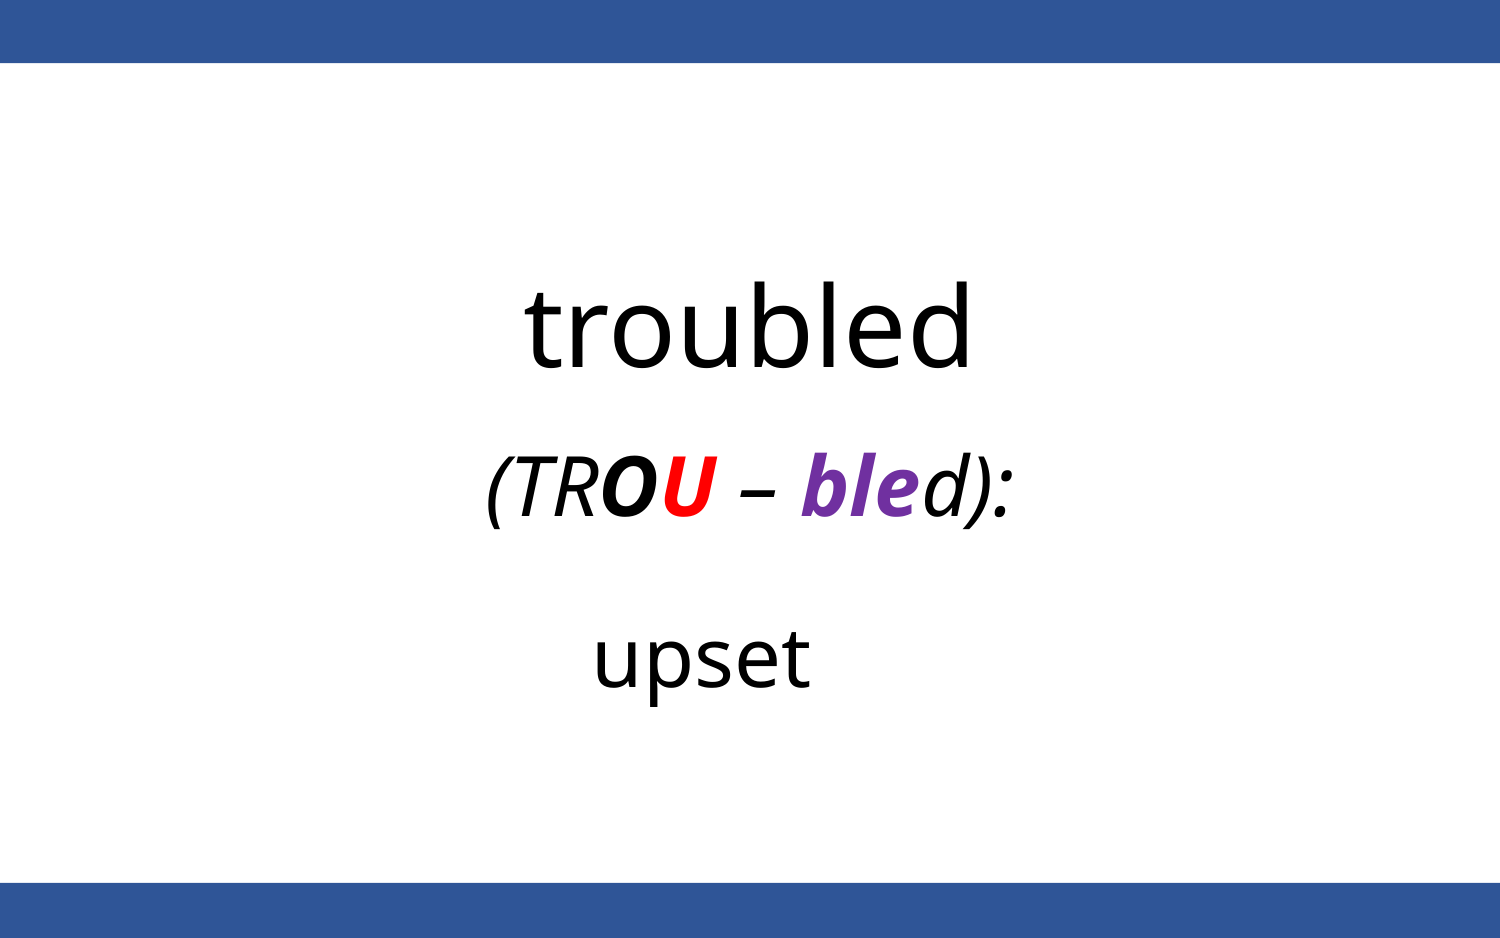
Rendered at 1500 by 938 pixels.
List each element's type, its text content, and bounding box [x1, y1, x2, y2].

text_box (TROU – bled): [470, 426, 1030, 541]
text_box upset [576, 596, 827, 712]
text_box [0, 882, 1500, 938]
text_box [0, 0, 1500, 64]
list troubled [0, 179, 1500, 400]
